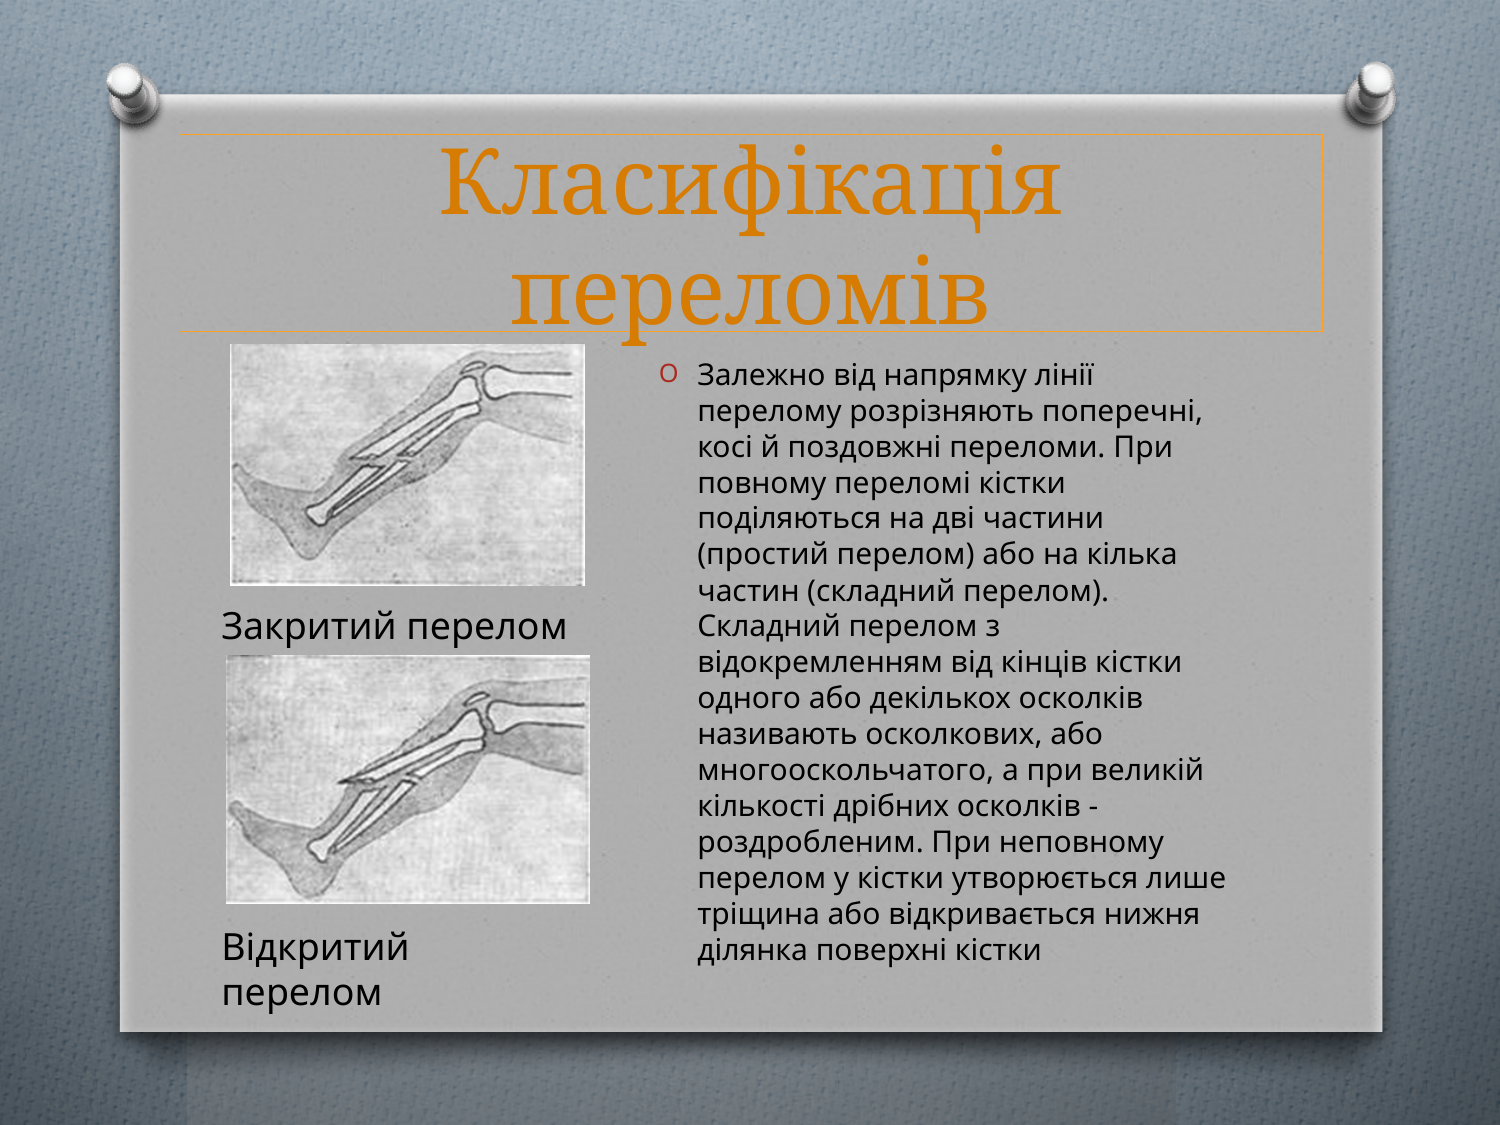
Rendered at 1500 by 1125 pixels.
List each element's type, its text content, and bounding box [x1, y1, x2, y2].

picture [1317, 35, 1439, 156]
list Залежно від напрямку лінії перелому розрізняють поперечні, косі й поздовжні переломи. При повному переломі кістки поділяються на дві частини (простий перелом) або на кілька частин (складний перелом). Складний перелом з відокремленням від кінців кістки одного або декількох осколків називають осколкових, або многооскольчатого, а при великій кількості дрібних осколків - роздробленим. При неповному перелом у кістки утворюється лише тріщина або відкривається нижня ділянка поверхні кістки [643, 347, 1257, 977]
title Класифікація переломів [179, 134, 1323, 332]
text_box Відкритий перелом [206, 915, 571, 1021]
picture [230, 344, 585, 586]
picture [75, 29, 198, 153]
text_box Закритий перелом [206, 594, 606, 655]
picture [225, 655, 590, 904]
